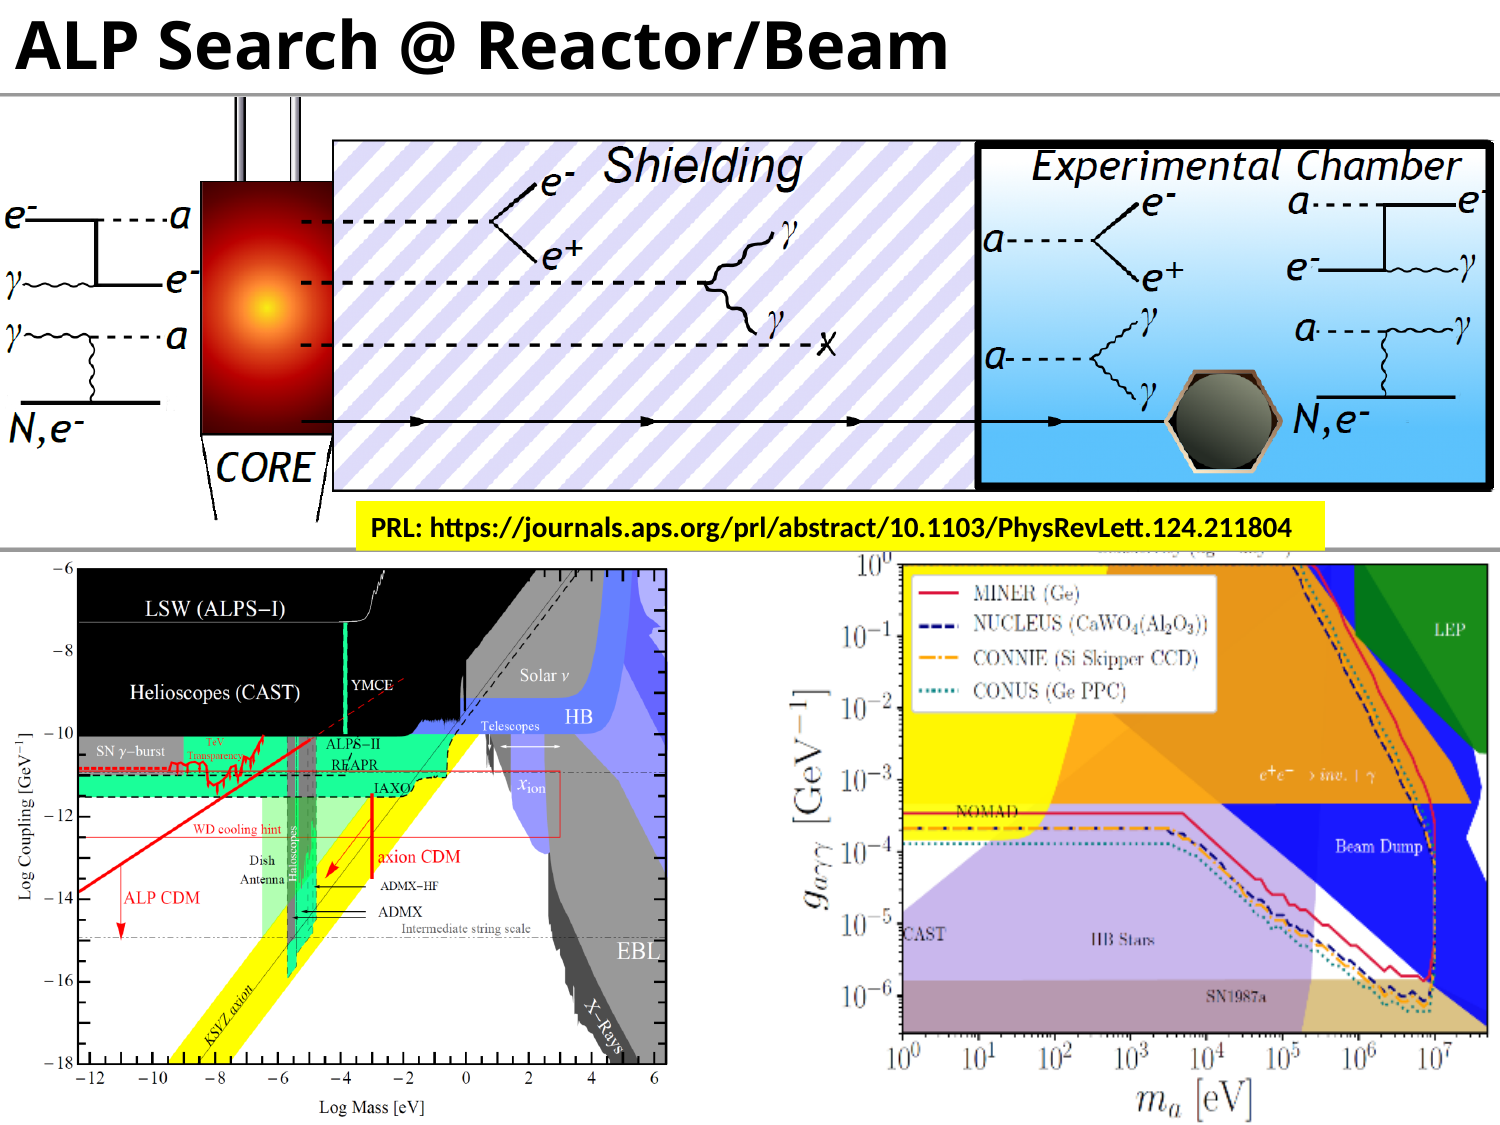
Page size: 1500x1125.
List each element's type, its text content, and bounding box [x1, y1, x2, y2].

picture [0, 93, 1500, 1125]
title ALP Search @ Reactor/Beam [0, 2, 1465, 93]
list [0, 552, 688, 1125]
